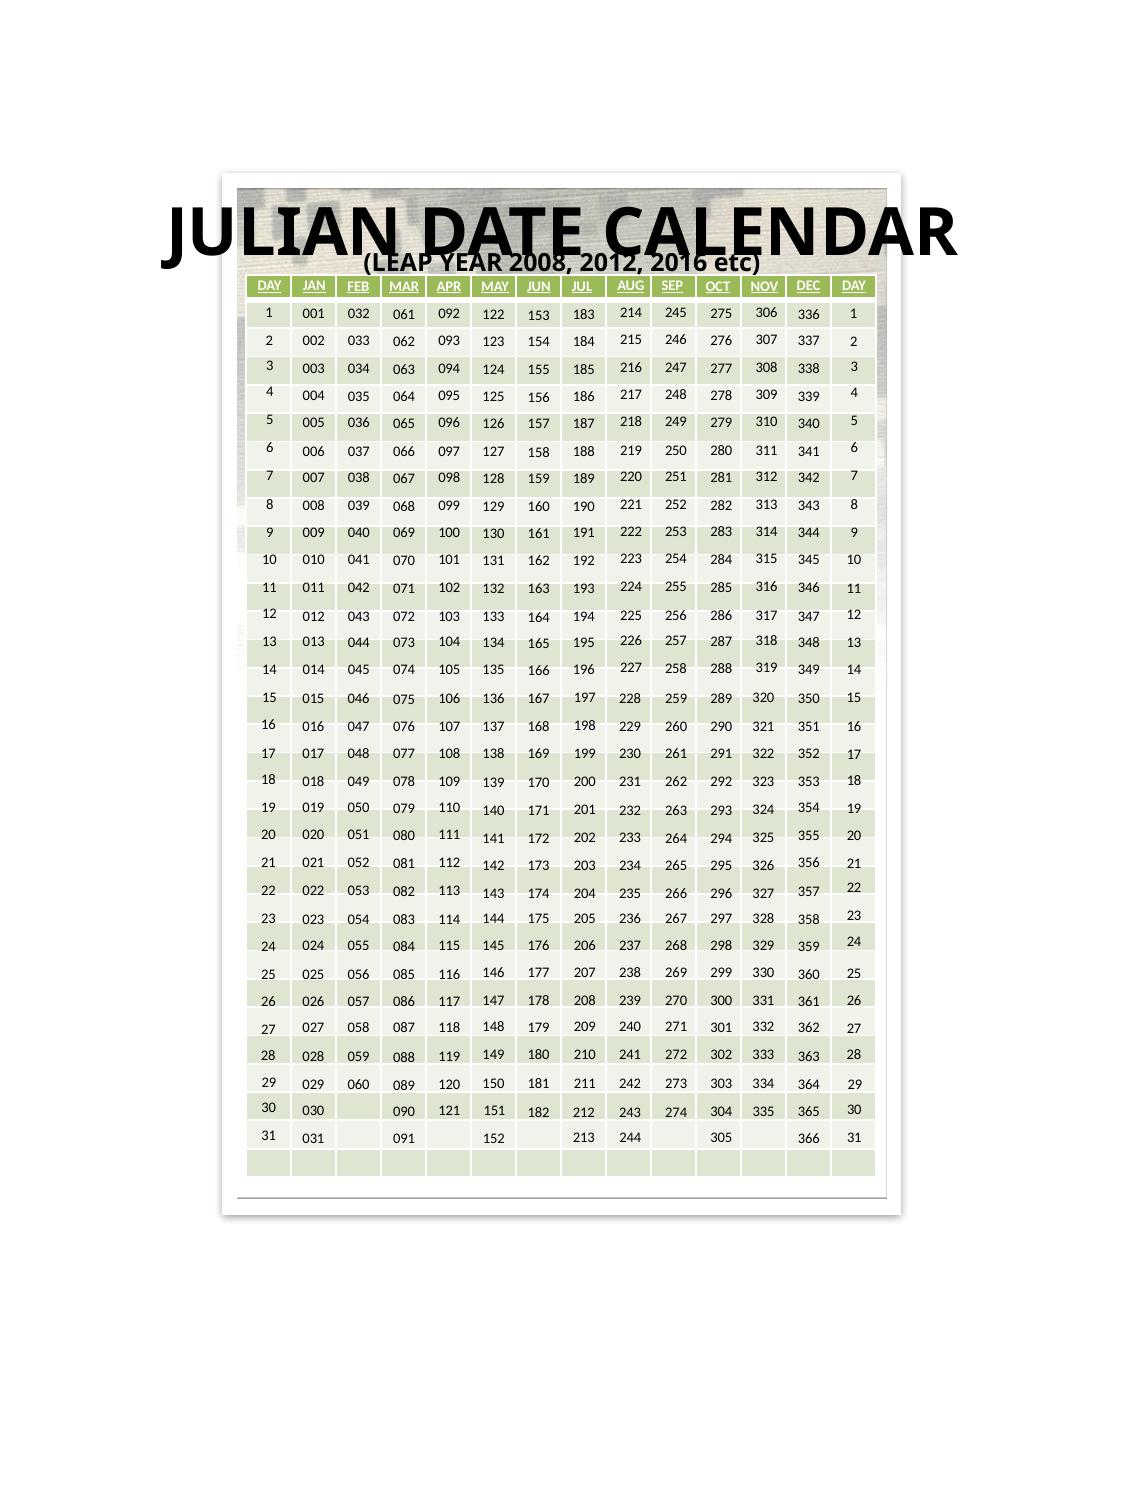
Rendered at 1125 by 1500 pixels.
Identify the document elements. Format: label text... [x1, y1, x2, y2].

picture [236, 187, 887, 1201]
text_box JULIAN DATE CALENDAR [151, 181, 974, 277]
